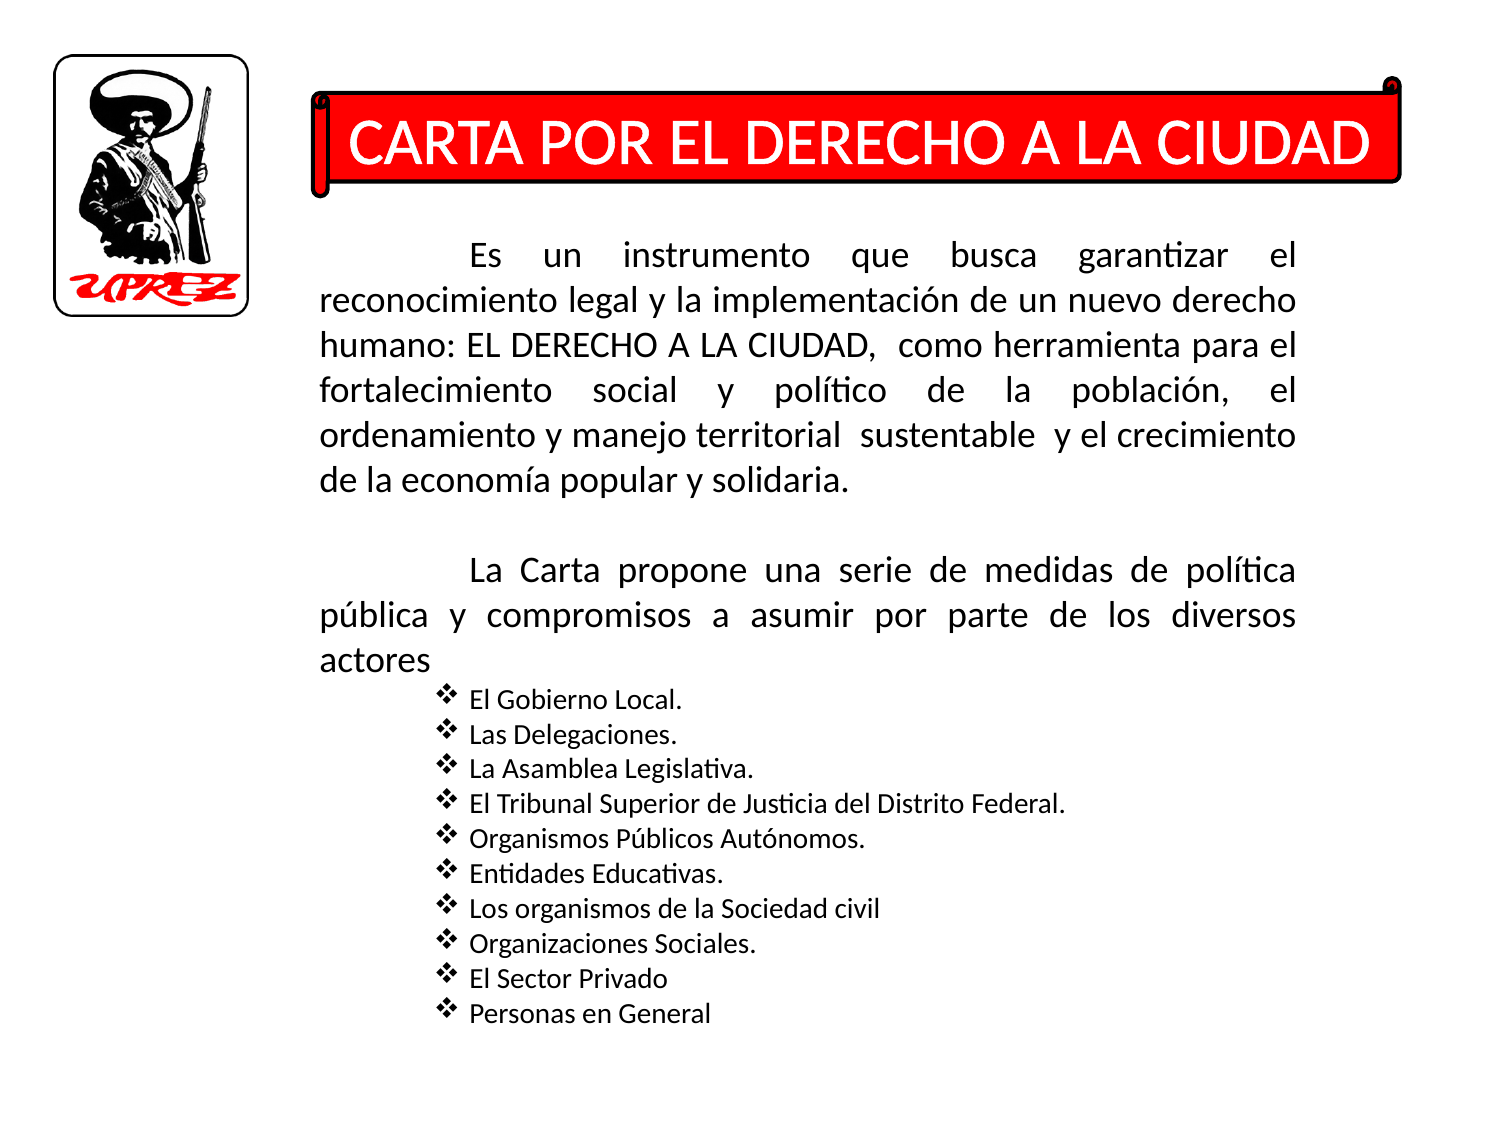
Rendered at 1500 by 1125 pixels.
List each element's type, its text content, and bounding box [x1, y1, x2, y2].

picture [52, 54, 250, 317]
text_box CARTA POR EL DERECHO A LA CIUDAD [310, 76, 1402, 199]
text_box Es un instrumento que busca garantizar el reconocimiento legal y la implementación de un nuevo derecho humano: EL DERECHO A LA CIUDAD, como herramienta para el fortalecimiento social y político de la población, el ordenamiento y manejo territorial sustentable y el crecimiento de la economía popular y solidaria. La Carta propone una serie de medidas de política pública y compromisos a asumir por parte de los diversos actores El Gobierno Local. Las Delegaciones. La Asamblea Legislativa. El Tribunal Superior de Justicia del Distrito Federal. Organismos Públicos Autónomos. Entidades Educativas. Los organismos de la Sociedad civil Organizaciones Sociales. El Sector Privado Personas en General [304, 222, 1313, 1037]
